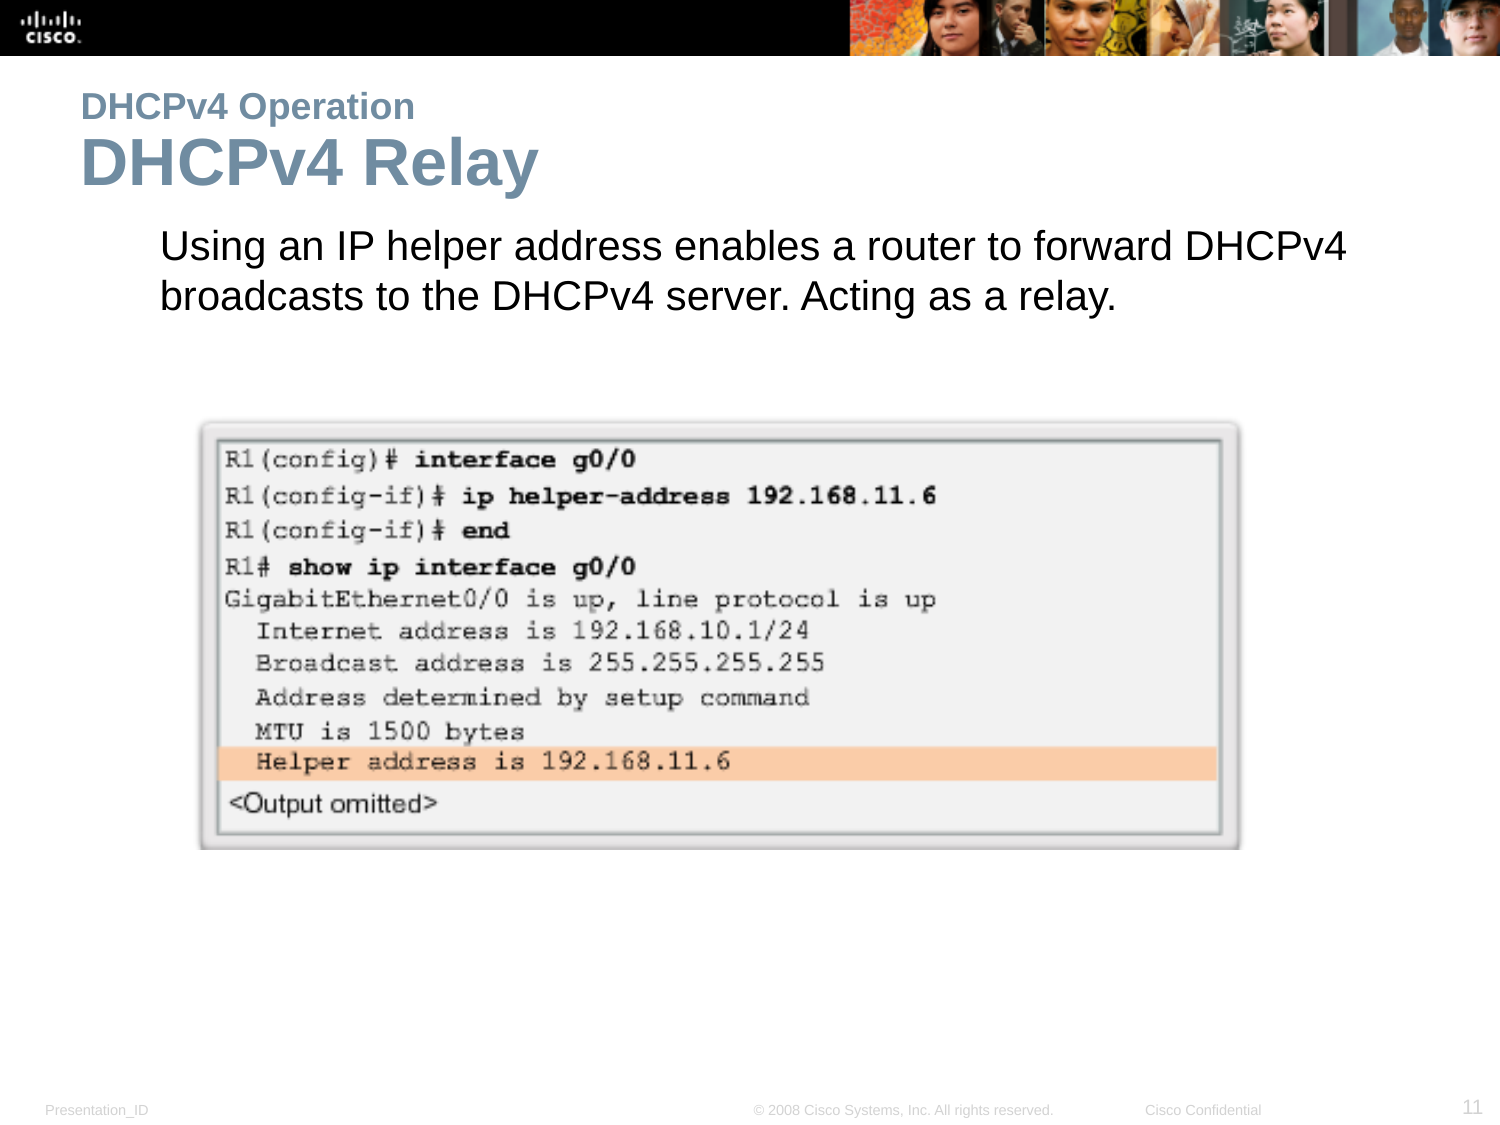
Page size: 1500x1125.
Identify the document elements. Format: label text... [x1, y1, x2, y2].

title DHCPv4 Operation DHCPv4 Relay [66, 68, 1404, 207]
list Using an IP helper address enables a router to forward DHCPv4 broadcasts to the DHCPv4 server. Acting as a relay. [90, 212, 1432, 1059]
picture [0, 0, 1500, 56]
picture [182, 415, 1249, 850]
